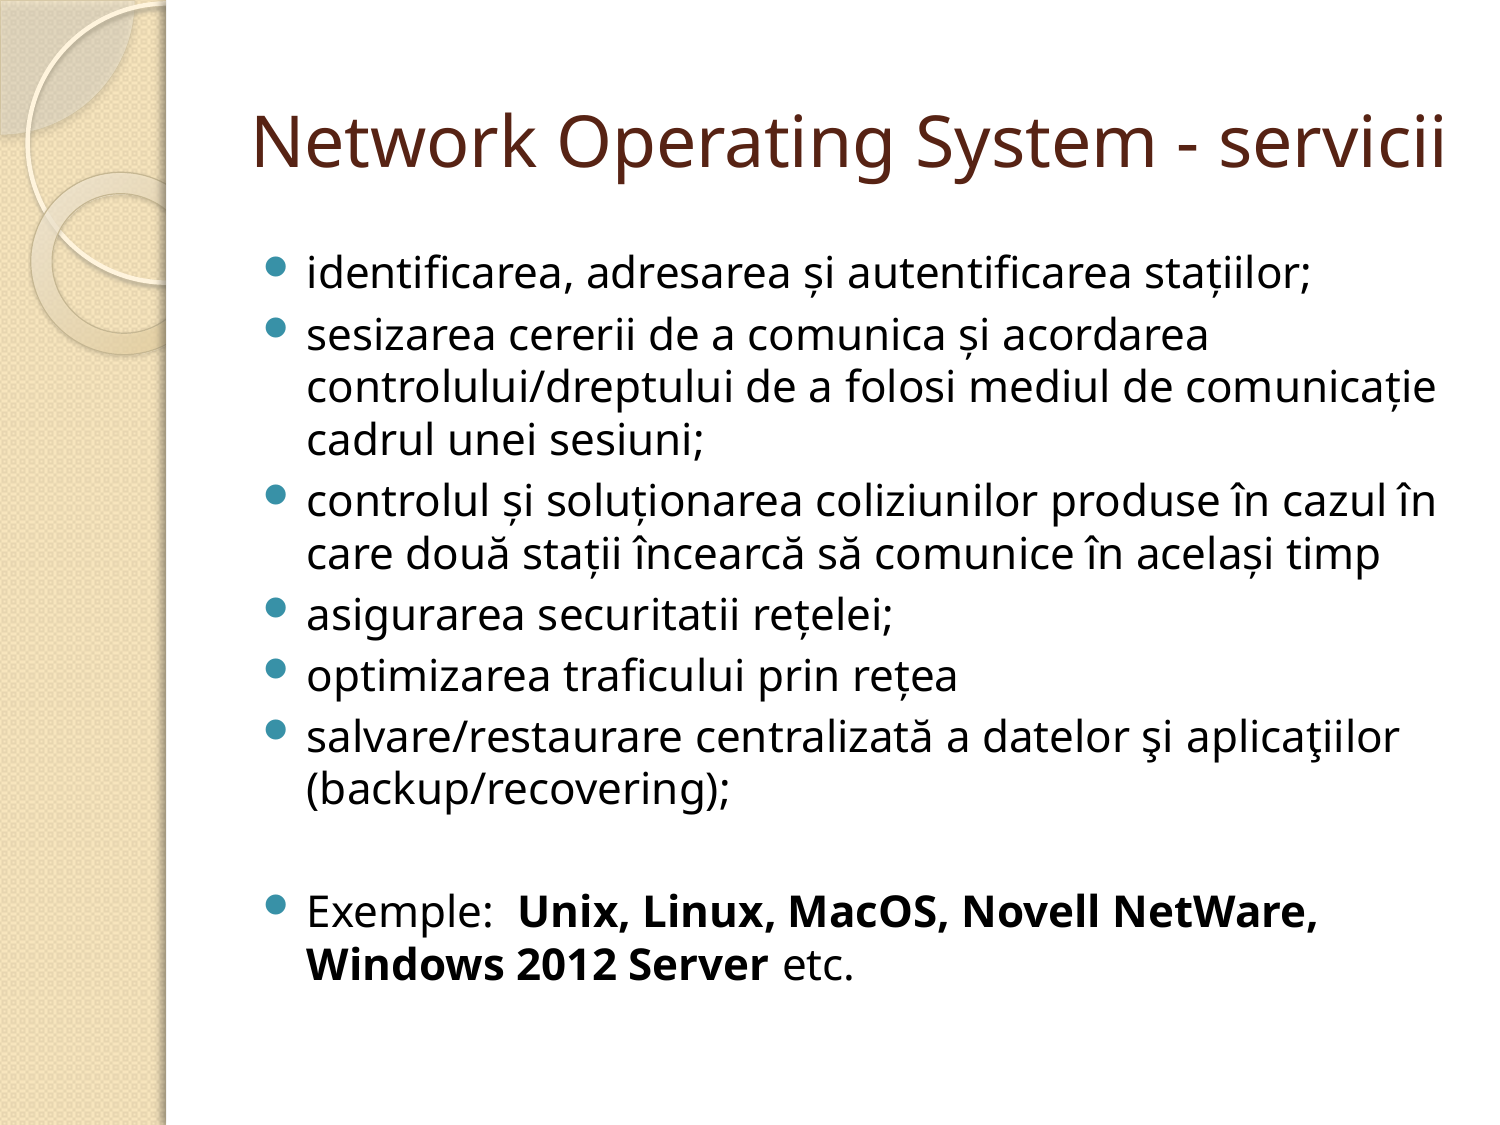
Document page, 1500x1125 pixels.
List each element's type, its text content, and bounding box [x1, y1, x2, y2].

title Network Operating System - servicii [235, 45, 1466, 233]
list identificarea, adresarea şi autentificarea staţiilor; sesizarea cererii de a comunica şi acordarea controlului/dreptului de a folosi mediul de comunicaţie cadrul unei sesiuni; controlul şi soluţionarea coliziunilor produse în cazul în care două staţii încearcă să comunice în acelaşi timp asigurarea securitatii reţelei; optimizarea traficului prin reţea salvare/restaurare centralizată a datelor şi aplicaţiilor (backup/recovering); Exemple: Unix, Linux, MacOS, Novell NetWare, Windows 2012 Server etc. [235, 237, 1466, 1025]
